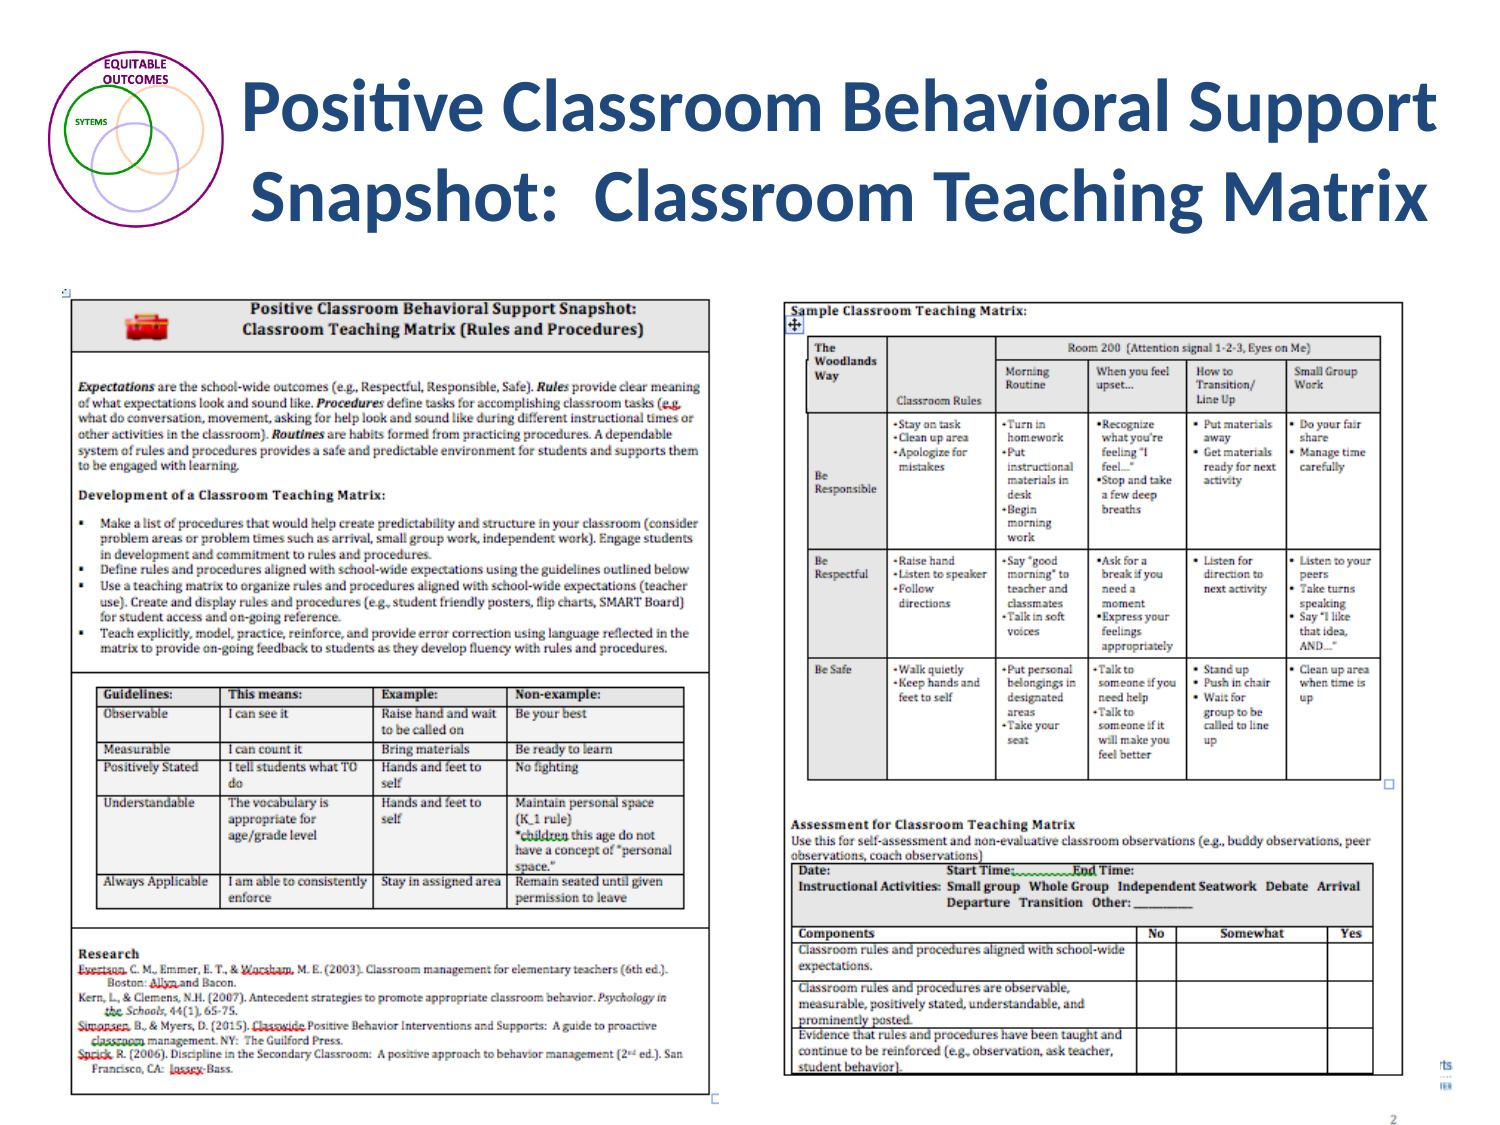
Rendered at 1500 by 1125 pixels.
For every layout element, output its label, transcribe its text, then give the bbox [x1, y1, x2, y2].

picture [36, 41, 234, 233]
text_box Positive Classroom Behavioral Support Snapshot: Classroom Teaching Matrix [216, 49, 1465, 244]
picture [62, 289, 719, 1125]
picture [756, 286, 1475, 1125]
